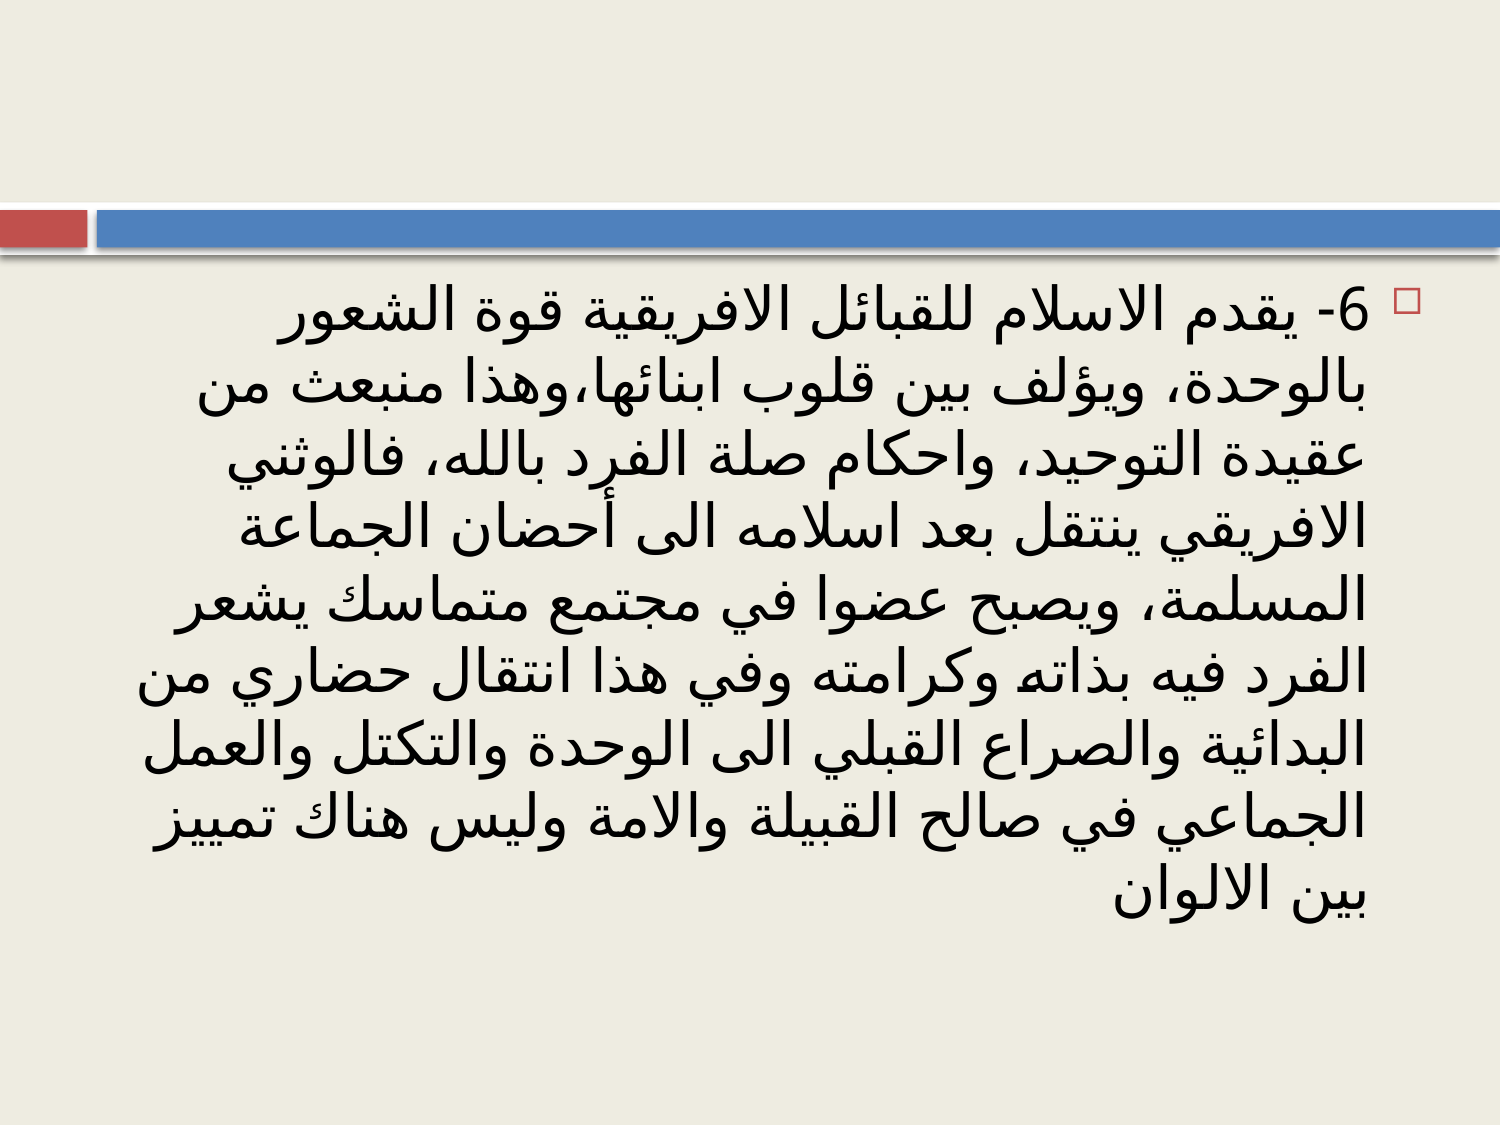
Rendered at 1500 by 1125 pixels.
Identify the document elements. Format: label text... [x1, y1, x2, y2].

list 6- يقدم الاسلام للقبائل الافريقية قوة الشعور بالوحدة، ويؤلف بين قلوب ابنائها،وهذا منبعث من عقيدة التوحيد، واحكام صلة الفرد بالله، فالوثني الافريقي ينتقل بعد اسلامه الى أحضان الجماعة المسلمة، ويصبح عضوا في مجتمع متماسك يشعر الفرد فيه بذاته وكرامته وفي هذا انتقال حضاري من البدائية والصراع القبلي الى الوحدة والتكتل والعمل الجماعي في صالح القبيلة والامة وليس هناك تمييز بين الالوان [100, 262, 1438, 1000]
